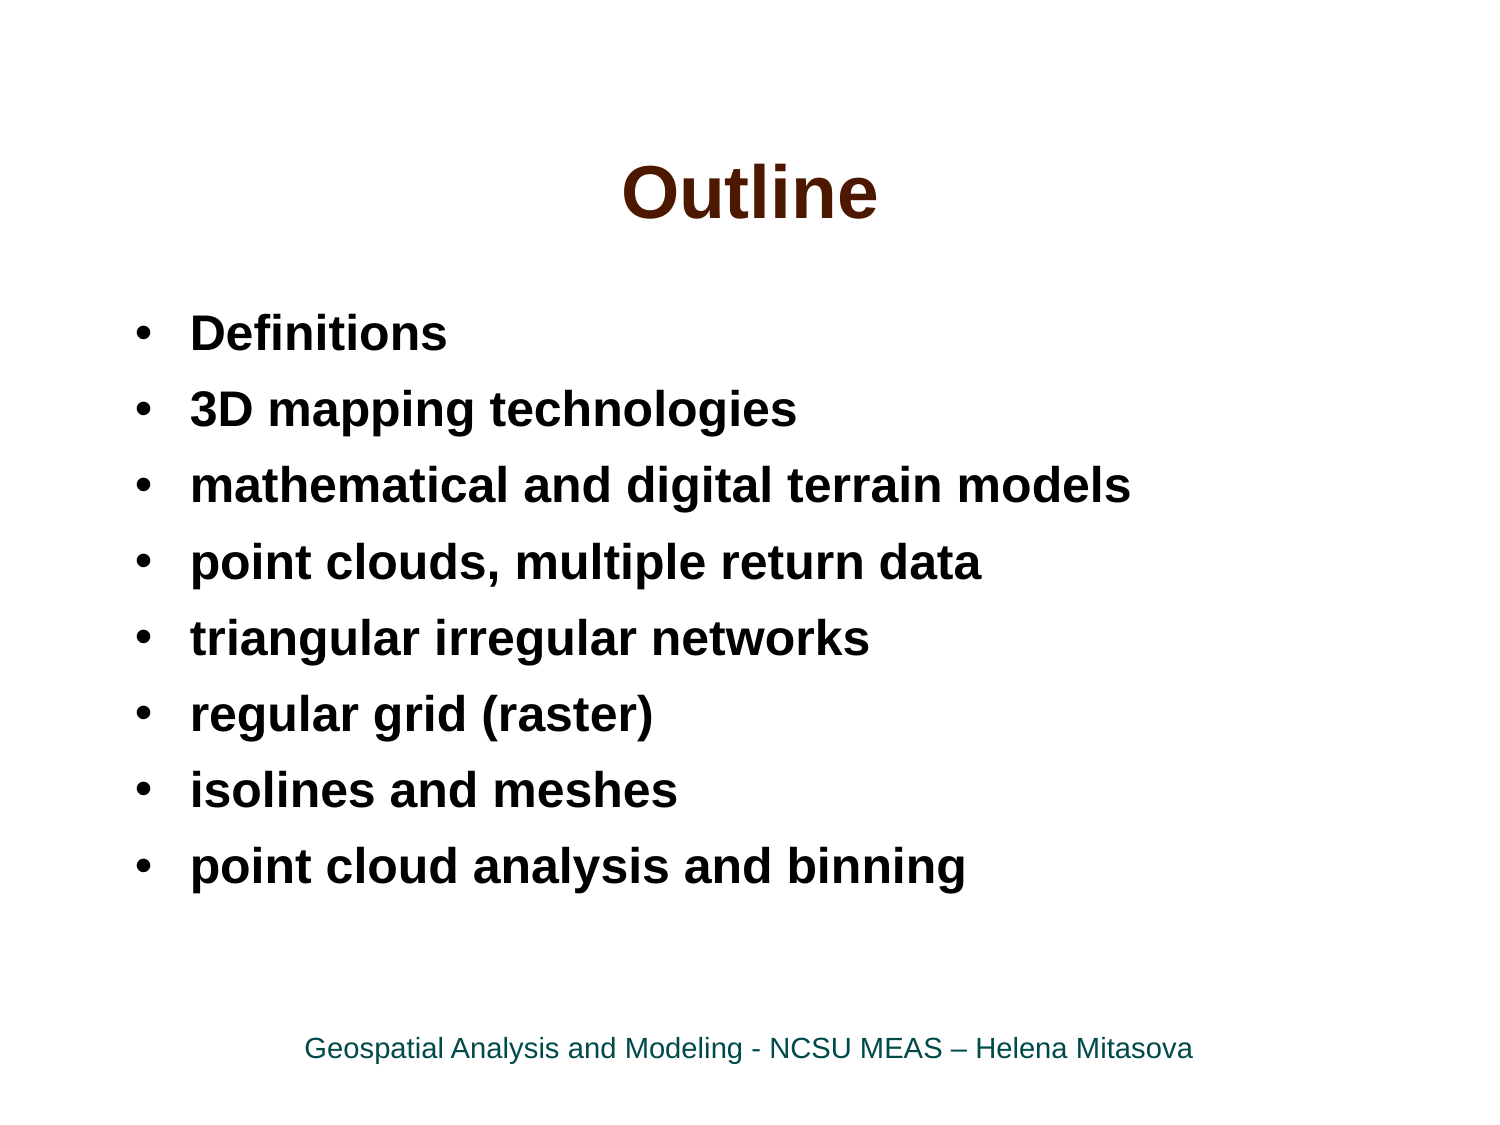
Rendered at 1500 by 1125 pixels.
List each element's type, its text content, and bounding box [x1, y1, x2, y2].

list Definitions 3D mapping technologies mathematical and digital terrain models point clouds, multiple return data triangular irregular networks regular grid (raster) isolines and meshes point cloud analysis and binning [120, 298, 1396, 908]
footer Geospatial Analysis and Modeling - NCSU MEAS – Helena Mitasova [225, 1025, 1274, 1099]
title Outline [112, 99, 1388, 288]
